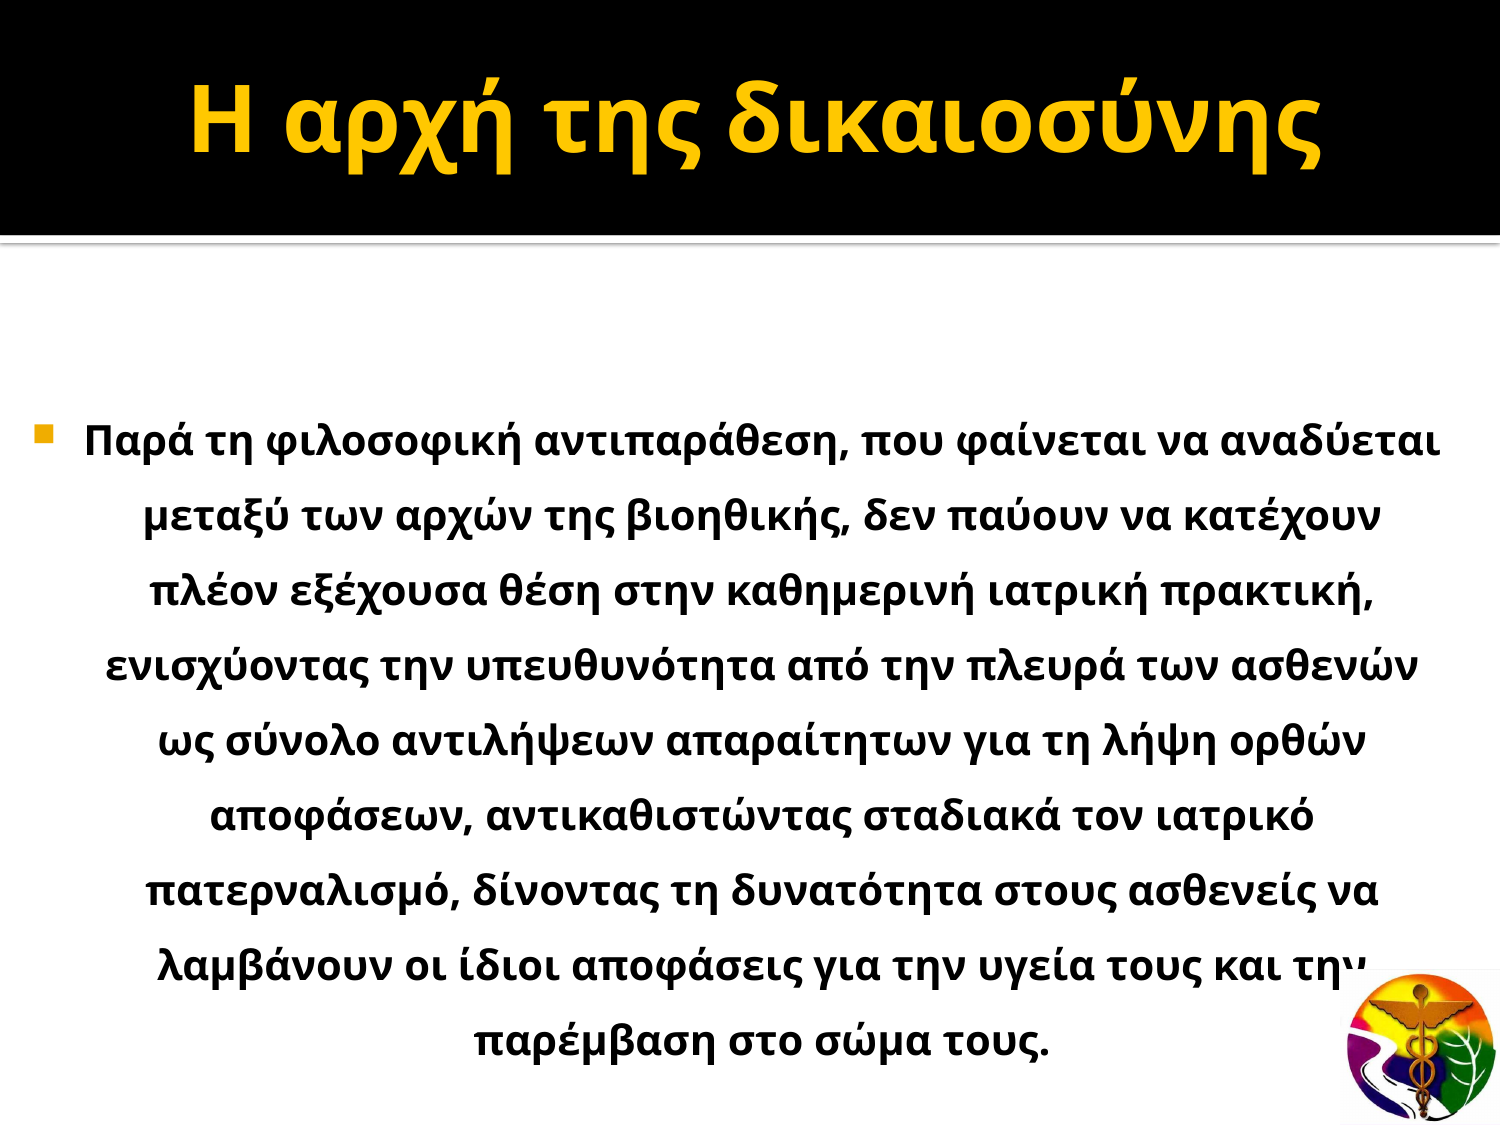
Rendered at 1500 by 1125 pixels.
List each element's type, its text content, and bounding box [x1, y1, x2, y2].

list Παρά τη φιλοσοφική αντιπαράθεση, που φαίνεται να αναδύεται μεταξύ των αρχών της βιοηθικής, δεν παύουν να κατέχουν πλέον εξέχουσα θέση στην καθημερινή ιατρική πρακτική, ενισχύοντας την υπευθυνότητα από την πλευρά των ασθενών ως σύνολο αντιλήψεων απαραίτητων για τη λήψη ορθών αποφάσεων, αντικαθιστώντας σταδιακά τον ιατρικό πατερναλισμό, δίνοντας τη δυνατότητα στους ασθενείς να λαμβάνουν οι ίδιοι αποφάσεις για την υγεία τους και την παρέμβαση στο σώμα τους. [0, 373, 1460, 1125]
picture [1340, 969, 1500, 1125]
title Η αρχή της δικαιοσύνης [0, 0, 1500, 231]
